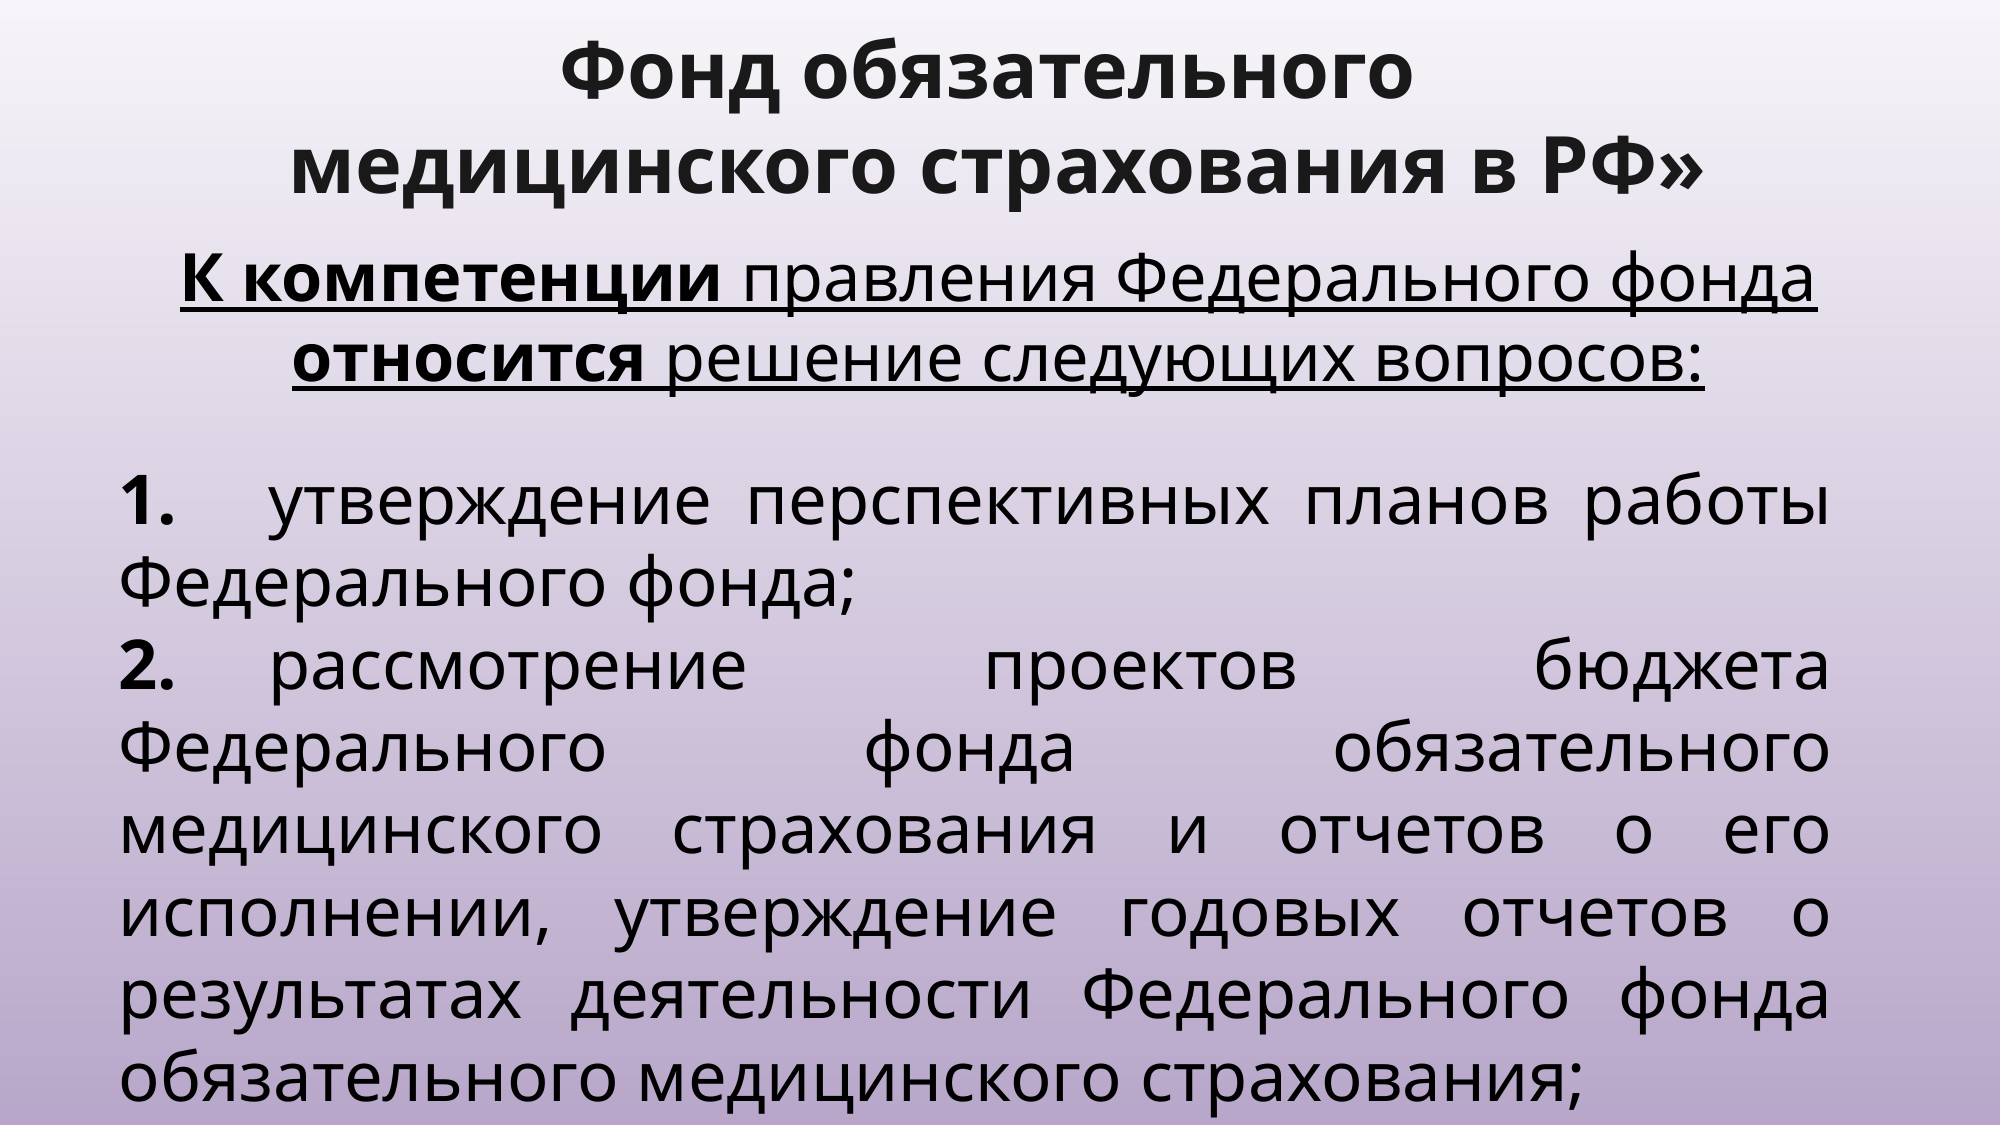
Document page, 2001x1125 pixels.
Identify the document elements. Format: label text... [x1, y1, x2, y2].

text_box 1. утверждение перспективных планов работы Федерального фонда; 2. рассмотрение проектов бюджета Федерального фонда обязательного медицинского страхования и отчетов о его исполнении, утверждение годовых отчетов о результатах деятельности Федерального фонда обязательного медицинского страхования; [103, 448, 1848, 1123]
text_box Фонд обязательного медицинского страхования в РФ» [62, 12, 1934, 218]
text_box К компетенции правления Федерального фонда относится решение следующих вопросов: [64, 227, 1933, 403]
